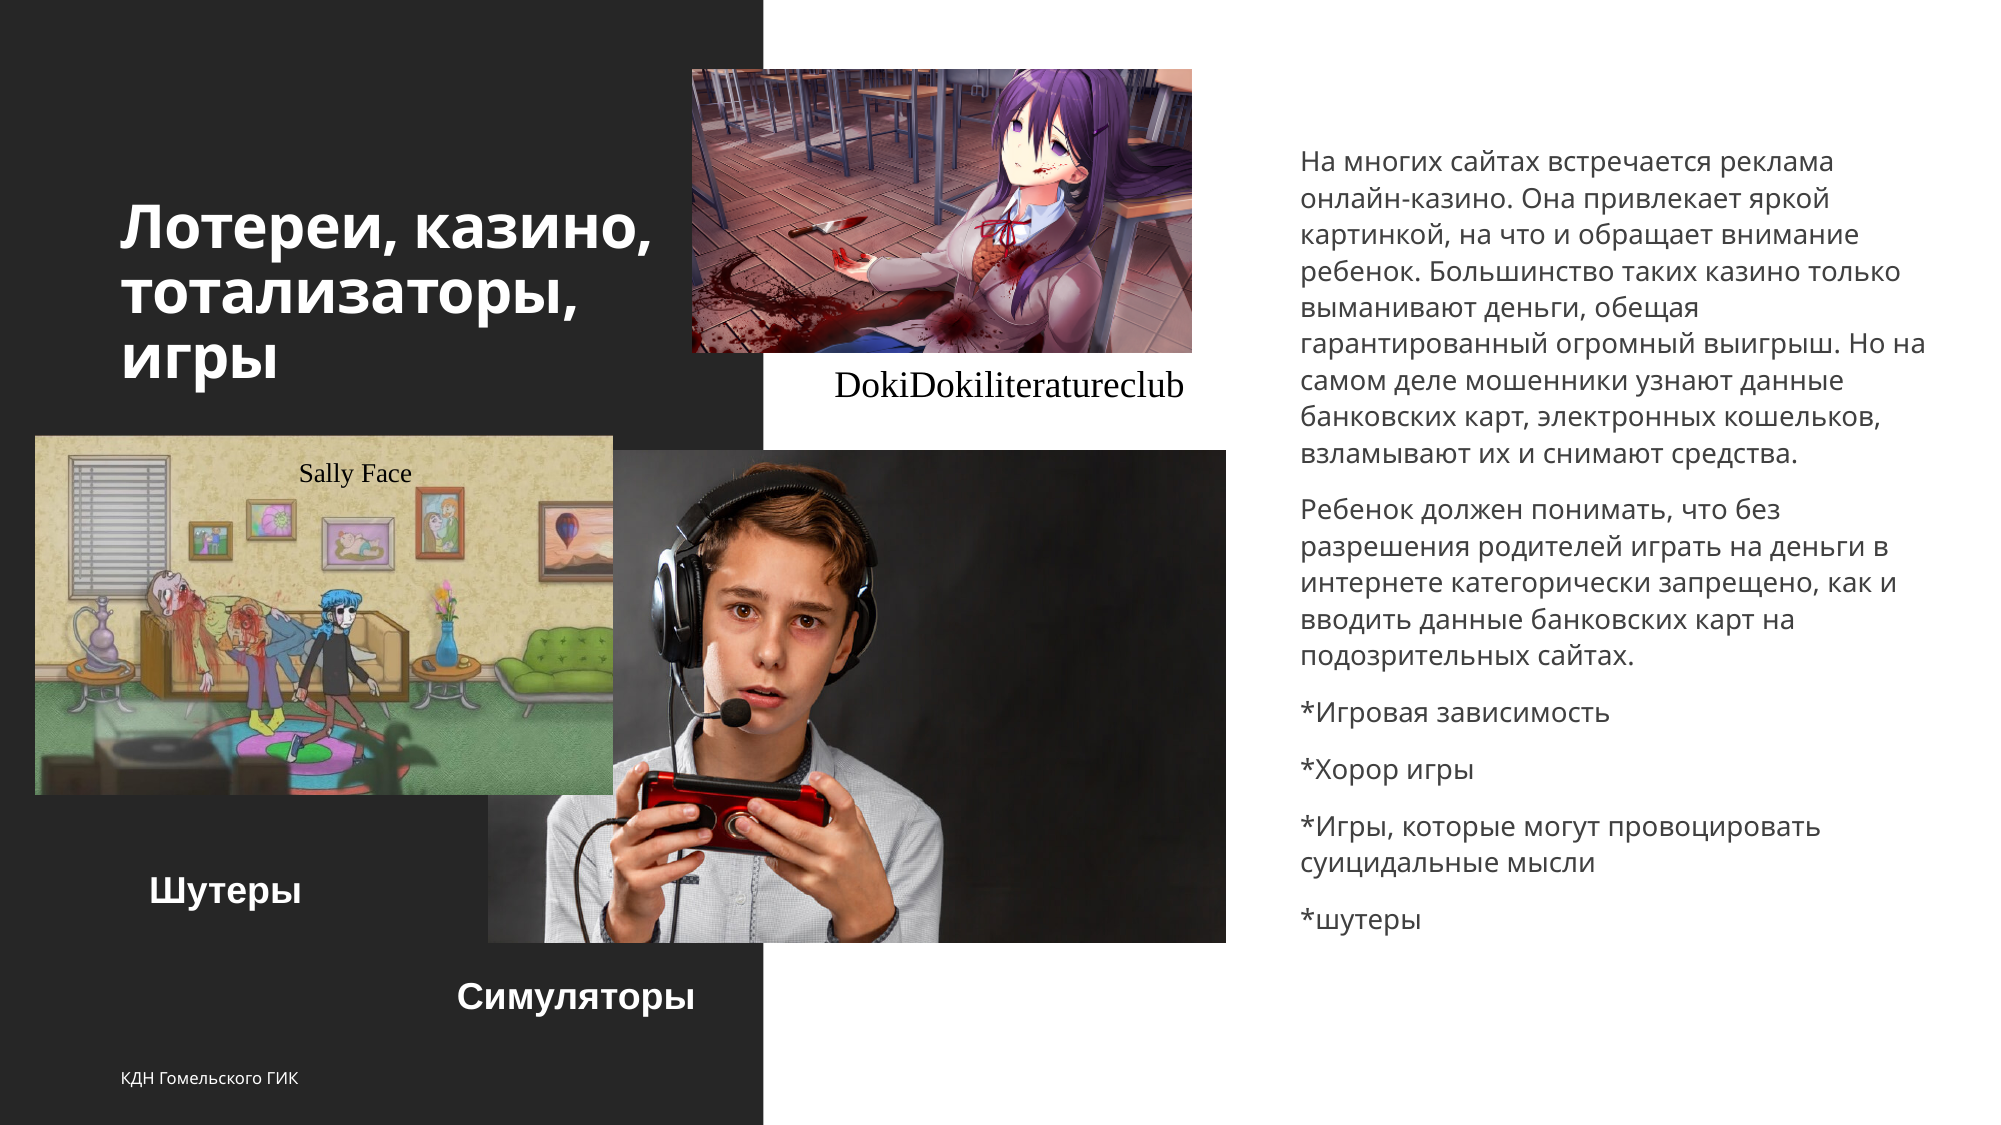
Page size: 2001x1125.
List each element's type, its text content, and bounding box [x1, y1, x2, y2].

slide_number КДН Гомельского ГИК [105, 1057, 683, 1118]
list На многих сайтах встречается реклама онлайн-казино. Она привлекает яркой картинкой, на что и обращает внимание ребенок. Большинство таких казино только выманивают деньги, обещая гарантированный огромный выигрыш. Но на самом деле мошенники узнают данные банковских карт, электронных кошельков, взламывают их и снимают средства. Ребенок должен понимать, что без разрешения родителей играть на деньги в интернете категорически запрещено, как и вводить данные банковских карт на подозрительных сайтах. *Игровая зависимость *Хорор игры *Игры, которые могут провоцировать суицидальные мысли *шутеры [1286, 133, 1931, 943]
text_box DokiDokiliteratureclub [819, 358, 1201, 412]
text_box Симуляторы [442, 964, 711, 1070]
title Лотереи, казино, тотализаторы, игры [105, 128, 683, 447]
picture [34, 434, 1227, 944]
text_box Шутеры [134, 859, 328, 919]
picture [692, 68, 1193, 353]
